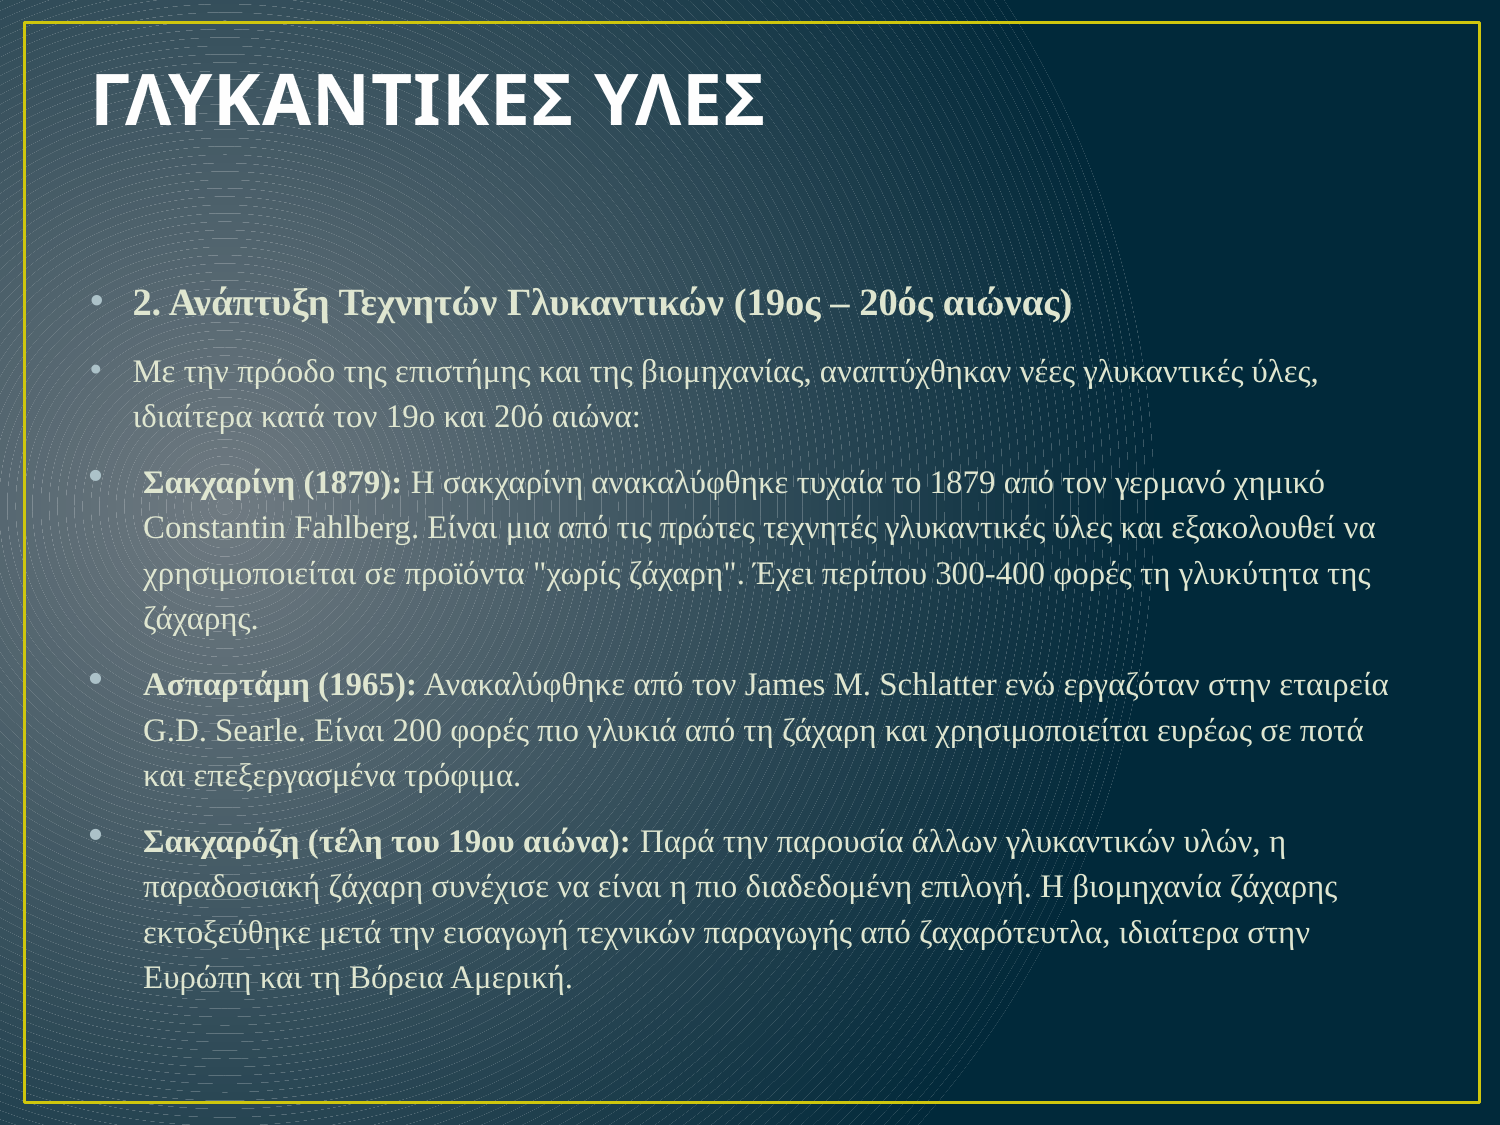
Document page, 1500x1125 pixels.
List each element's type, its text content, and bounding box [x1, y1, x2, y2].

list 2. Ανάπτυξη Τεχνητών Γλυκαντικών (19ος – 20ός αιώνας) Με την πρόοδο της επιστήμης και της βιομηχανίας, αναπτύχθηκαν νέες γλυκαντικές ύλες, ιδιαίτερα κατά τον 19ο και 20ό αιώνα: Σακχαρίνη (1879): Η σακχαρίνη ανακαλύφθηκε τυχαία το 1879 από τον γερμανό χημικό Constantin Fahlberg. Είναι μια από τις πρώτες τεχνητές γλυκαντικές ύλες και εξακολουθεί να χρησιμοποιείται σε προϊόντα "χωρίς ζάχαρη". Έχει περίπου 300-400 φορές τη γλυκύτητα της ζάχαρης. Ασπαρτάμη (1965): Ανακαλύφθηκε από τον James M. Schlatter ενώ εργαζόταν στην εταιρεία G.D. Searle. Είναι 200 φορές πιο γλυκιά από τη ζάχαρη και χρησιμοποιείται ευρέως σε ποτά και επεξεργασμένα τρόφιμα. Σακχαρόζη (τέλη του 19ου αιώνα): Παρά την παρουσία άλλων γλυκαντικών υλών, η παραδοσιακή ζάχαρη συνέχισε να είναι η πιο διαδεδομένη επιλογή. Η βιομηχανία ζάχαρης εκτοξεύθηκε μετά την εισαγωγή τεχνικών παραγωγής από ζαχαρότευτλα, ιδιαίτερα στην Ευρώπη και τη Βόρεια Αμερική. [75, 262, 1425, 1005]
title ΓΛΥΚΑΝΤΙΚΕΣ ΥΛΕΣ [75, 45, 1425, 233]
